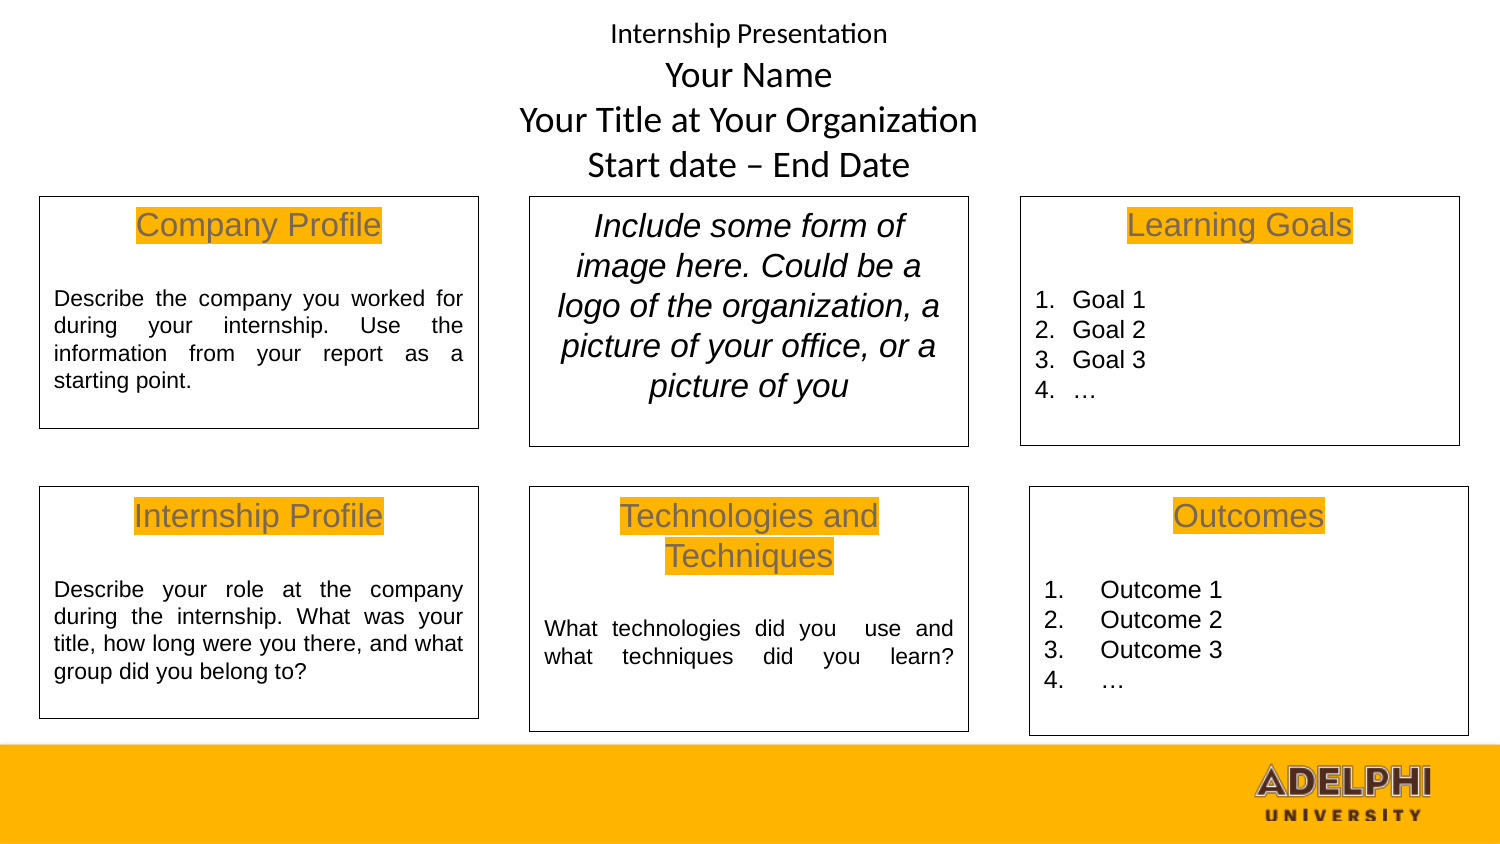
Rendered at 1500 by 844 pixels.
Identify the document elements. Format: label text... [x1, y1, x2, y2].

text_box Outcomes Outcome 1 Outcome 2 Outcome 3 … [1029, 486, 1469, 736]
text_box Learning Goals Goal 1 Goal 2 Goal 3 … [1020, 196, 1460, 446]
text_box Technologies and Techniques What technologies did you use and what techniques did you learn? [529, 486, 969, 732]
text_box Include some form of image here. Could be a logo of the organization, a picture of your office, or a picture of you [529, 196, 969, 447]
text_box Company Profile Describe the company you worked for during your internship. Use the information from your report as a starting point. [39, 196, 479, 429]
text_box Internship Presentation Your Name Your Title at Your Organization Start date – End Date [8, 7, 1490, 192]
text_box Internship Profile Describe your role at the company during the internship. What was your title, how long were you there, and what group did you belong to? [39, 486, 479, 719]
